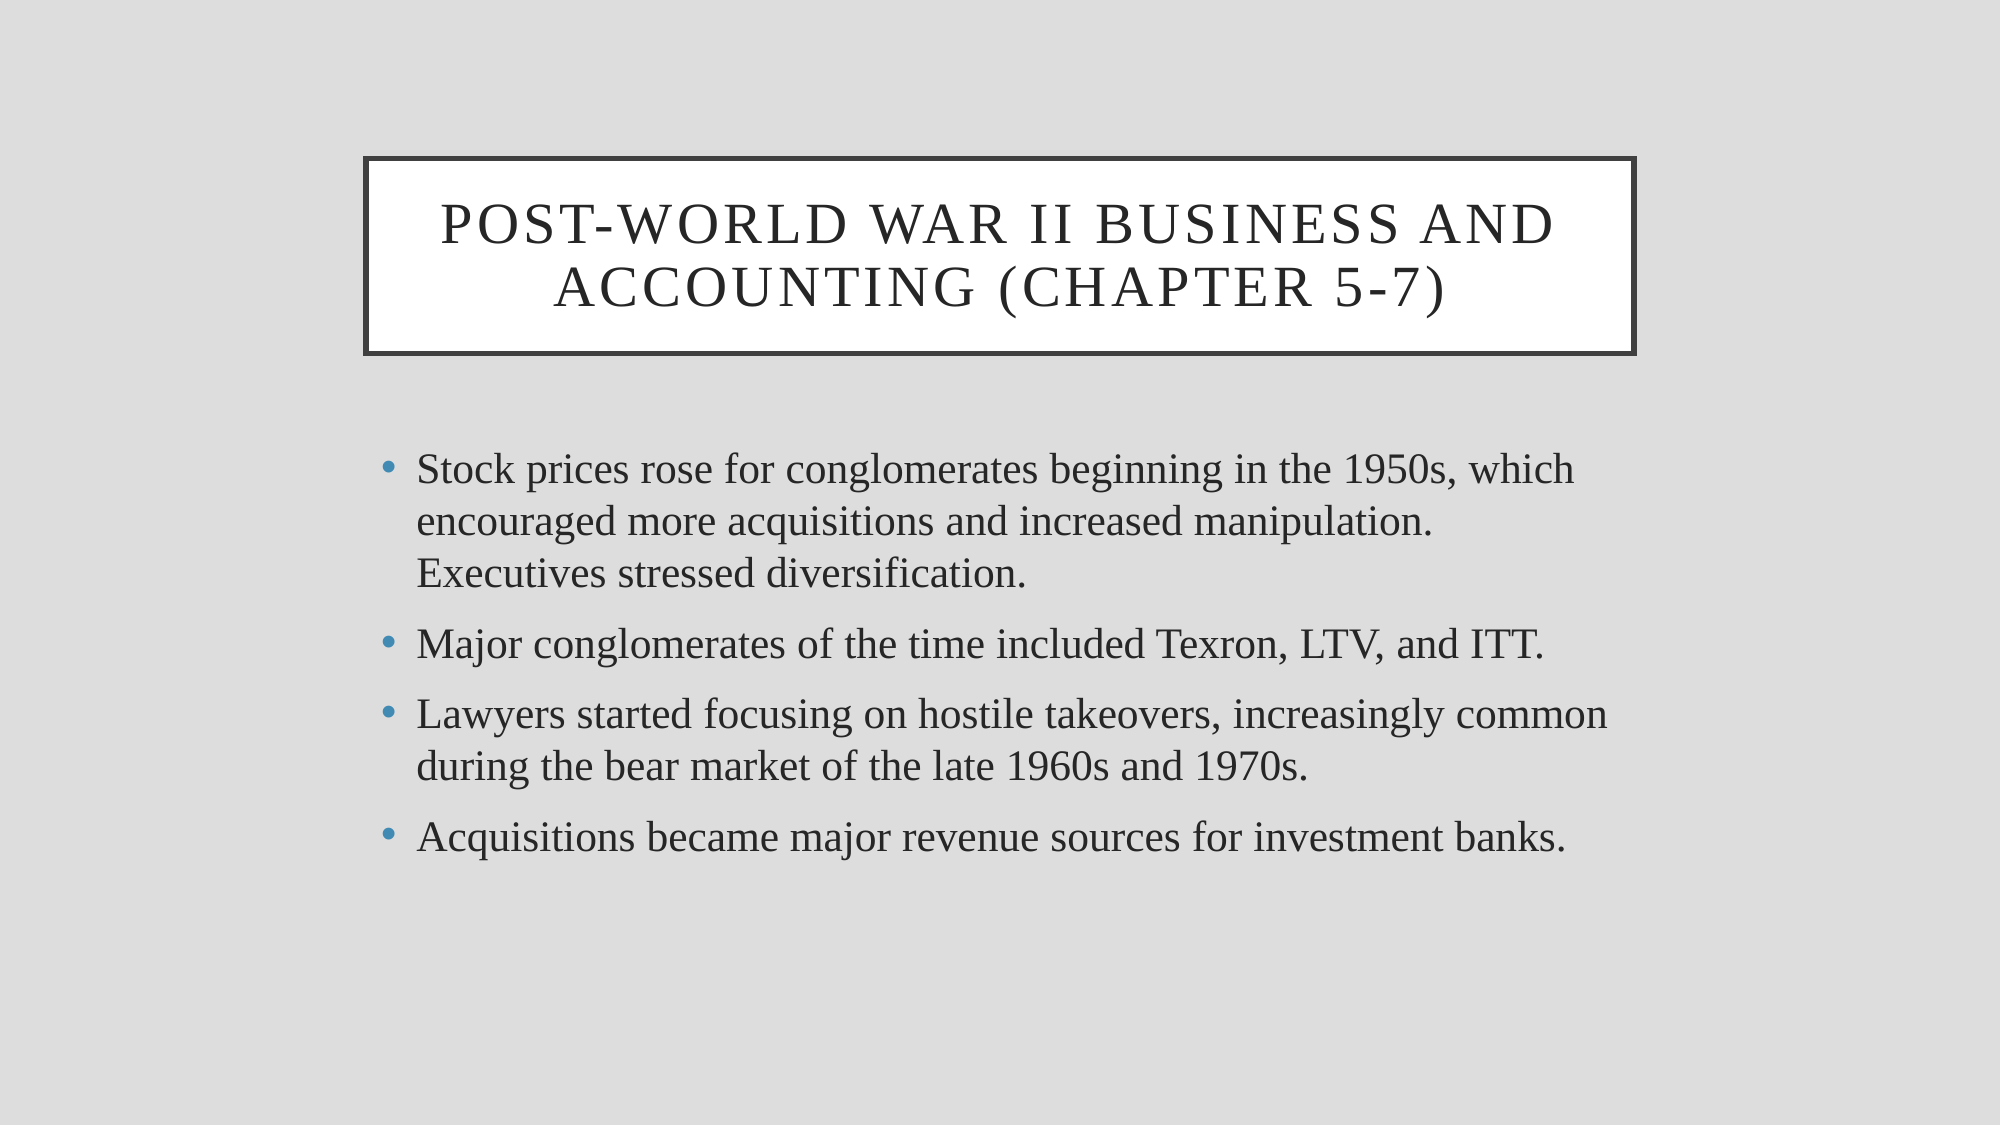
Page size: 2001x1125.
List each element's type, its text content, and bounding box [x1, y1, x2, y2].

title post-world war ii business and accounting (chapter 5-7) [363, 156, 1637, 356]
list Stock prices rose for conglomerates beginning in the 1950s, which encouraged more acquisitions and increased manipulation. Executives stressed diversification. Major conglomerates of the time included Texron, LTV, and ITT. Lawyers started focusing on hostile takeovers, increasingly common during the bear market of the late 1960s and 1970s. Acquisitions became major revenue sources for investment banks. [366, 432, 1634, 942]
